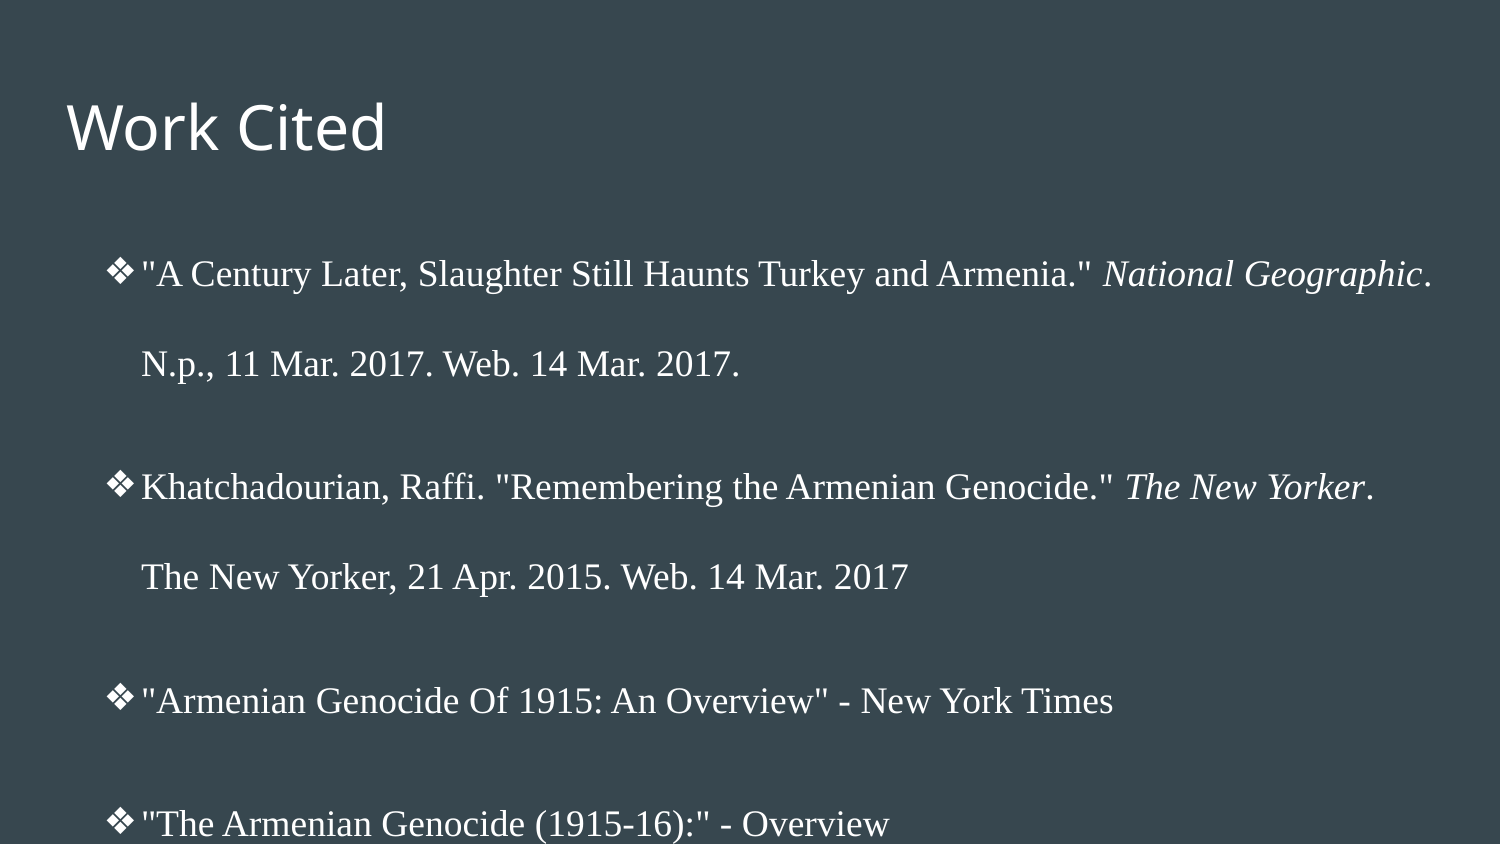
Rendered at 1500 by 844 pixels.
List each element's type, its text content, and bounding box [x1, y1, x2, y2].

list "A Century Later, Slaughter Still Haunts Turkey and Armenia." National Geographic. N.p., 11 Mar. 2017. Web. 14 Mar. 2017. Khatchadourian, Raffi. "Remembering the Armenian Genocide." The New Yorker. The New Yorker, 21 Apr. 2015. Web. 14 Mar. 2017 "Armenian Genocide Of 1915: An Overview" - New York Times "The Armenian Genocide (1915-16):" - Overview The History Place - "Genocide In The 20Th Century: Armenians In Turkey: 1915-18" [51, 189, 1449, 750]
title Work Cited [51, 72, 1449, 167]
